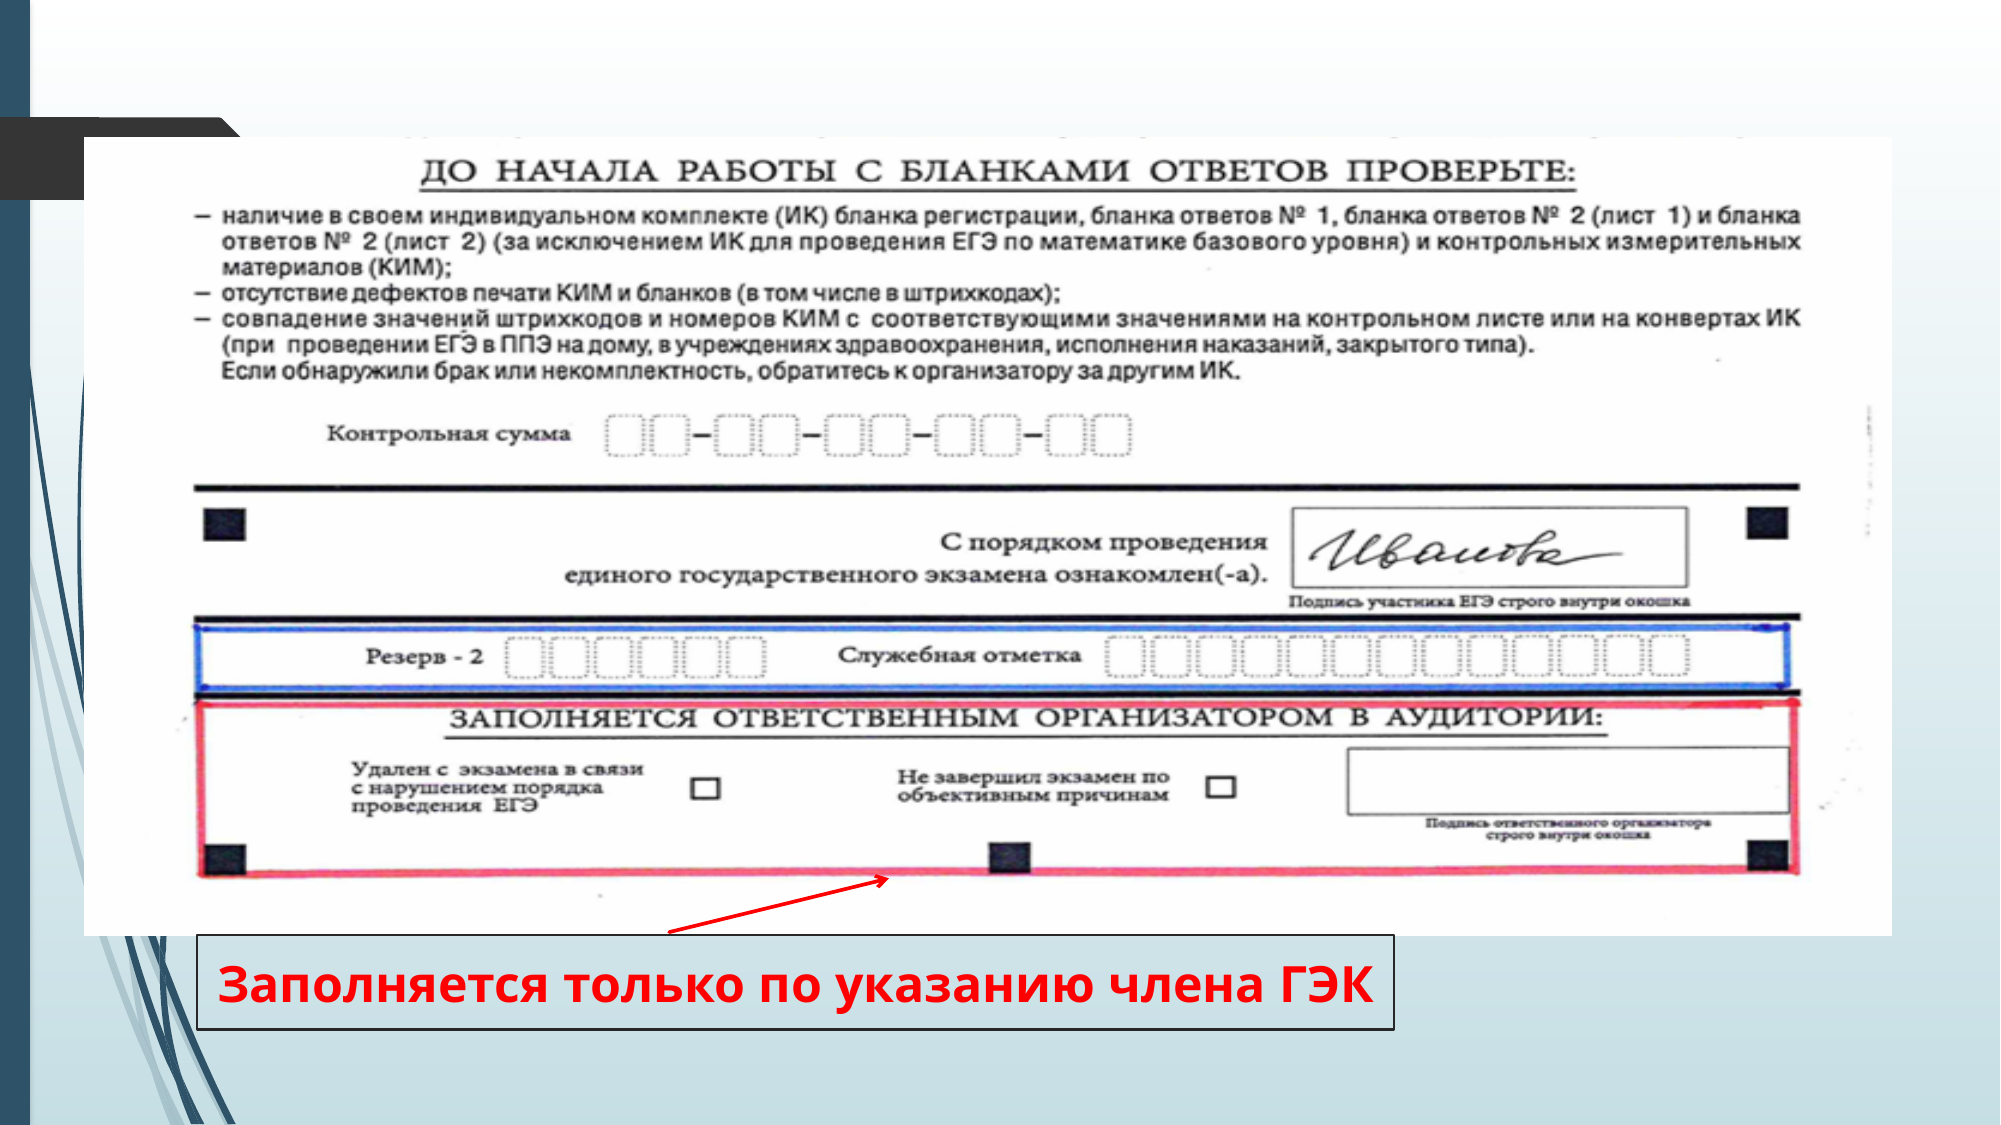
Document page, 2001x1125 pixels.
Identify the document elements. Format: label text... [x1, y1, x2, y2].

text_box Заполняется только по указанию члена ГЭК [196, 947, 1395, 1031]
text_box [668, 878, 890, 933]
picture [84, 136, 1892, 936]
